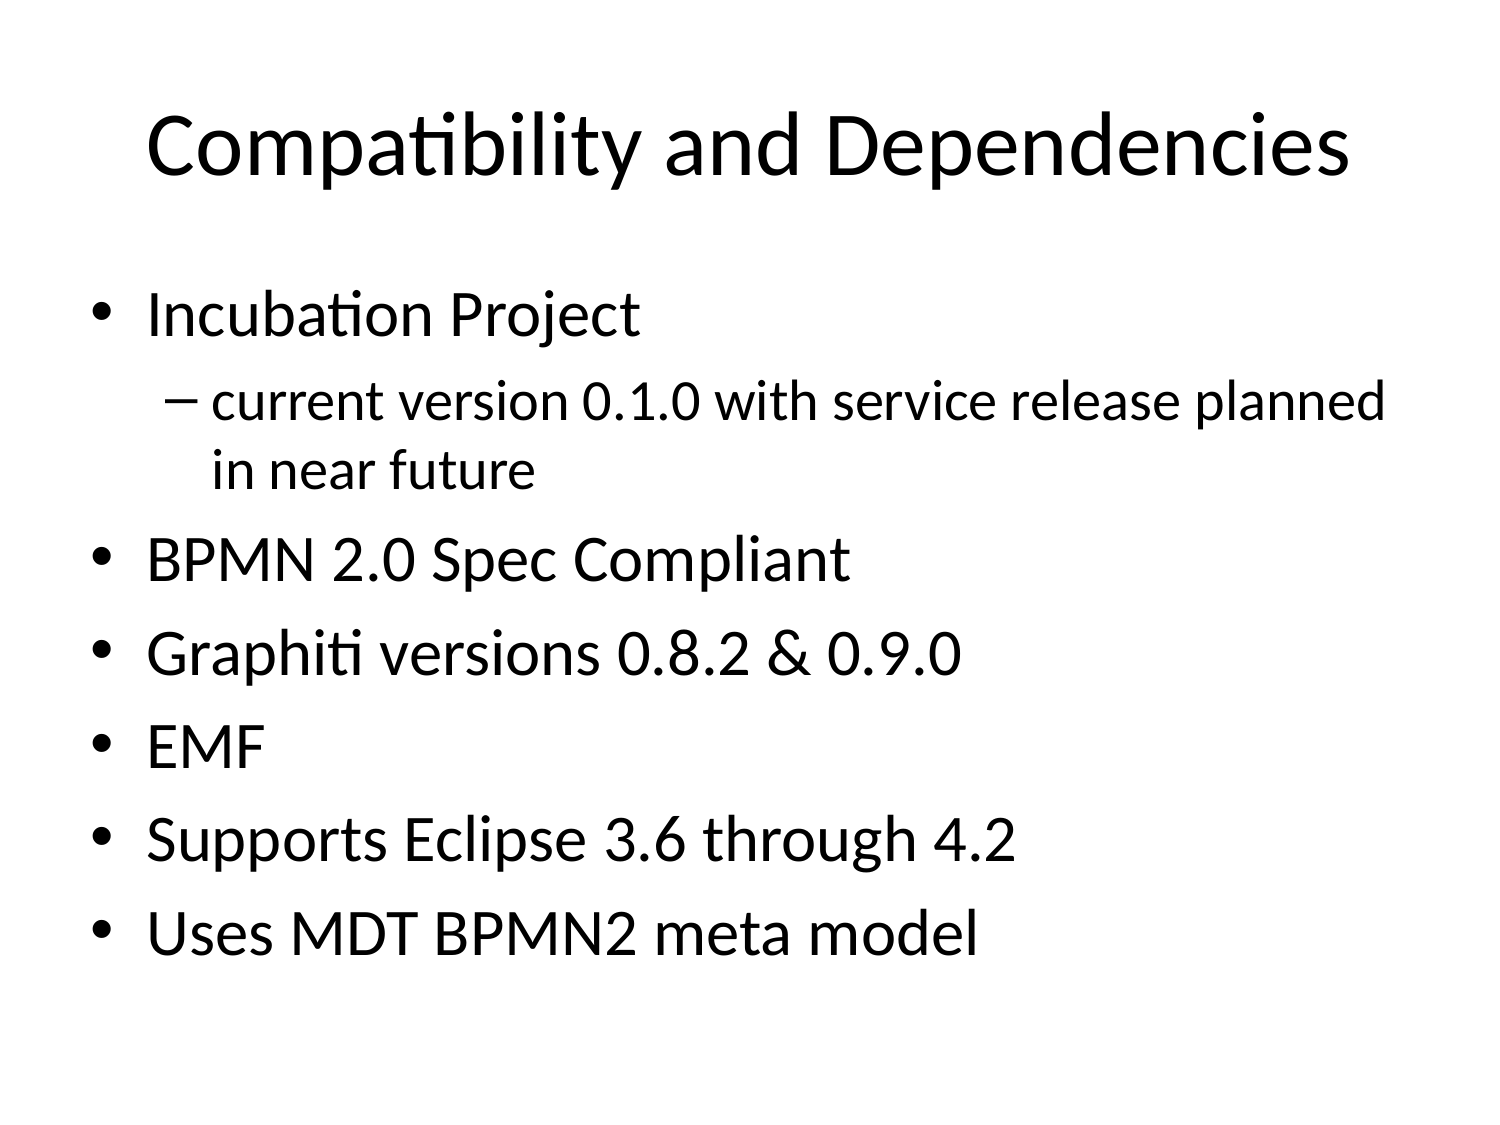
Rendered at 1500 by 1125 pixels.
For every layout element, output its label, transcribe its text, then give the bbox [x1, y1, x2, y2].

list Incubation Project current version 0.1.0 with service release planned in near future BPMN 2.0 Spec Compliant Graphiti versions 0.8.2 & 0.9.0 EMF Supports Eclipse 3.6 through 4.2 Uses MDT BPMN2 meta model [75, 262, 1425, 1005]
title Compatibility and Dependencies [75, 45, 1425, 233]
